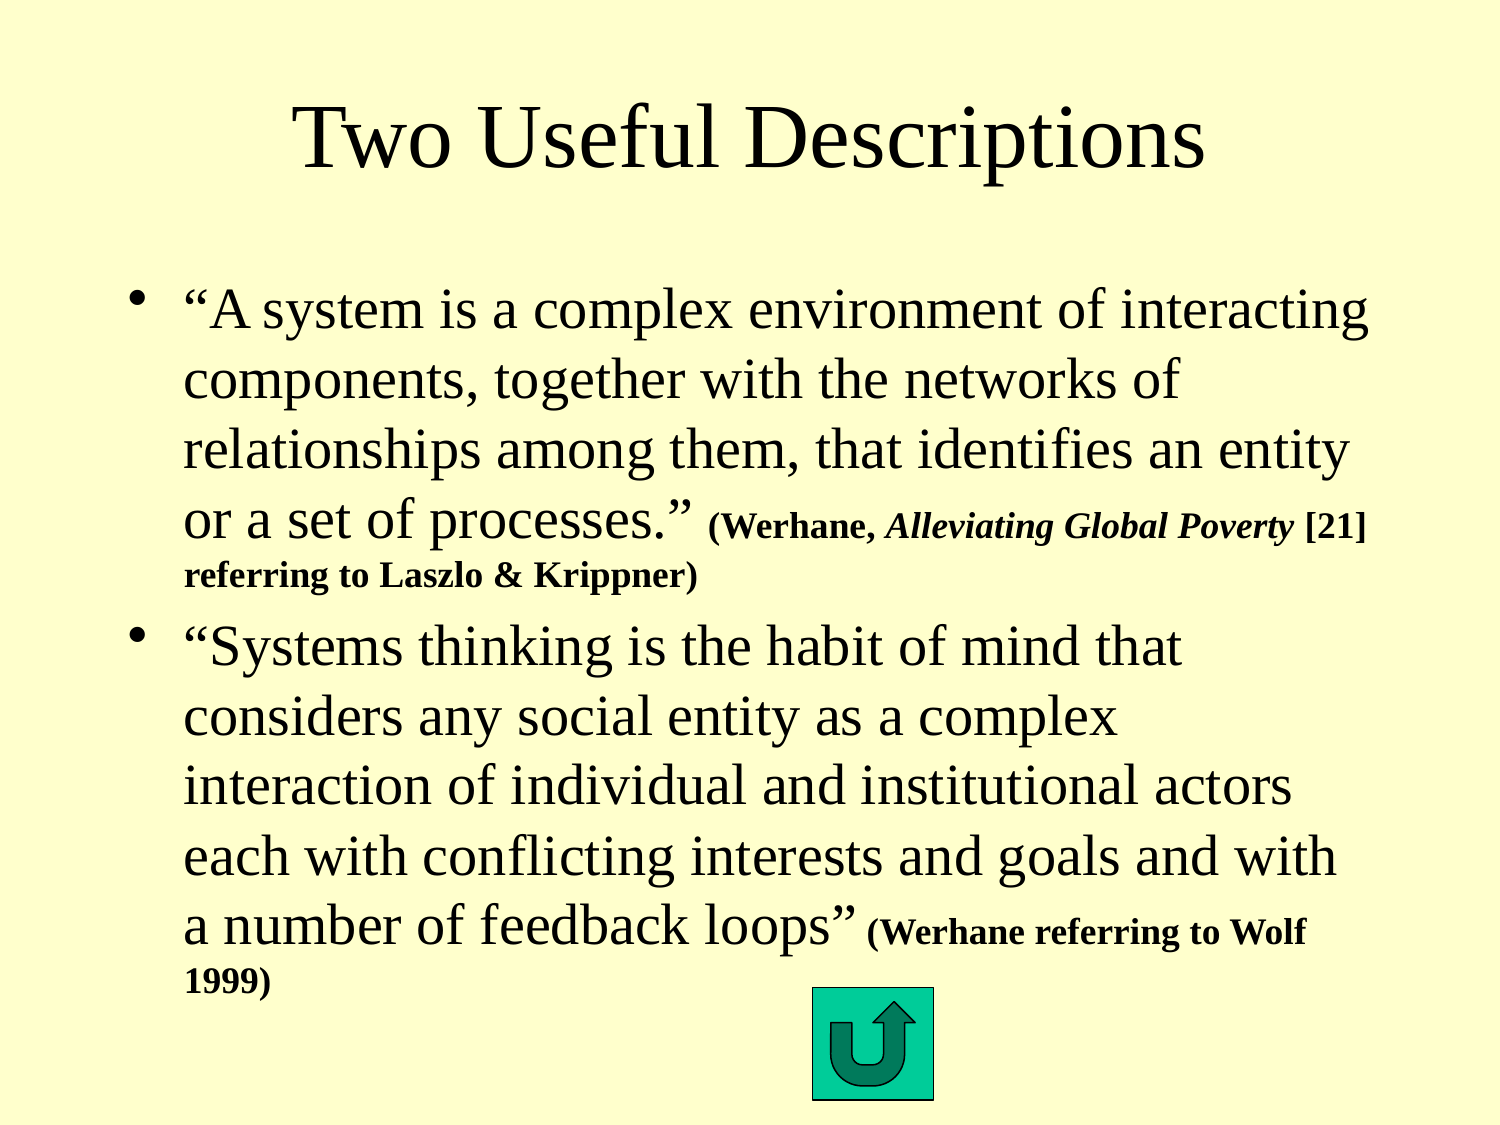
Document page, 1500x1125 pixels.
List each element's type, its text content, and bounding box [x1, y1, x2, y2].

text_box [812, 987, 934, 1101]
list “A system is a complex environment of interacting components, together with the networks of relationships among them, that identifies an entity or a set of processes.” (Werhane, Alleviating Global Poverty [21] referring to Laszlo & Krippner) “Systems thinking is the habit of mind that considers any social entity as a complex interaction of individual and institutional actors each with conflicting interests and goals and with a number of feedback loops” (Werhane referring to Wolf 1999) [112, 262, 1388, 1088]
title Two Useful Descriptions [112, 37, 1388, 226]
